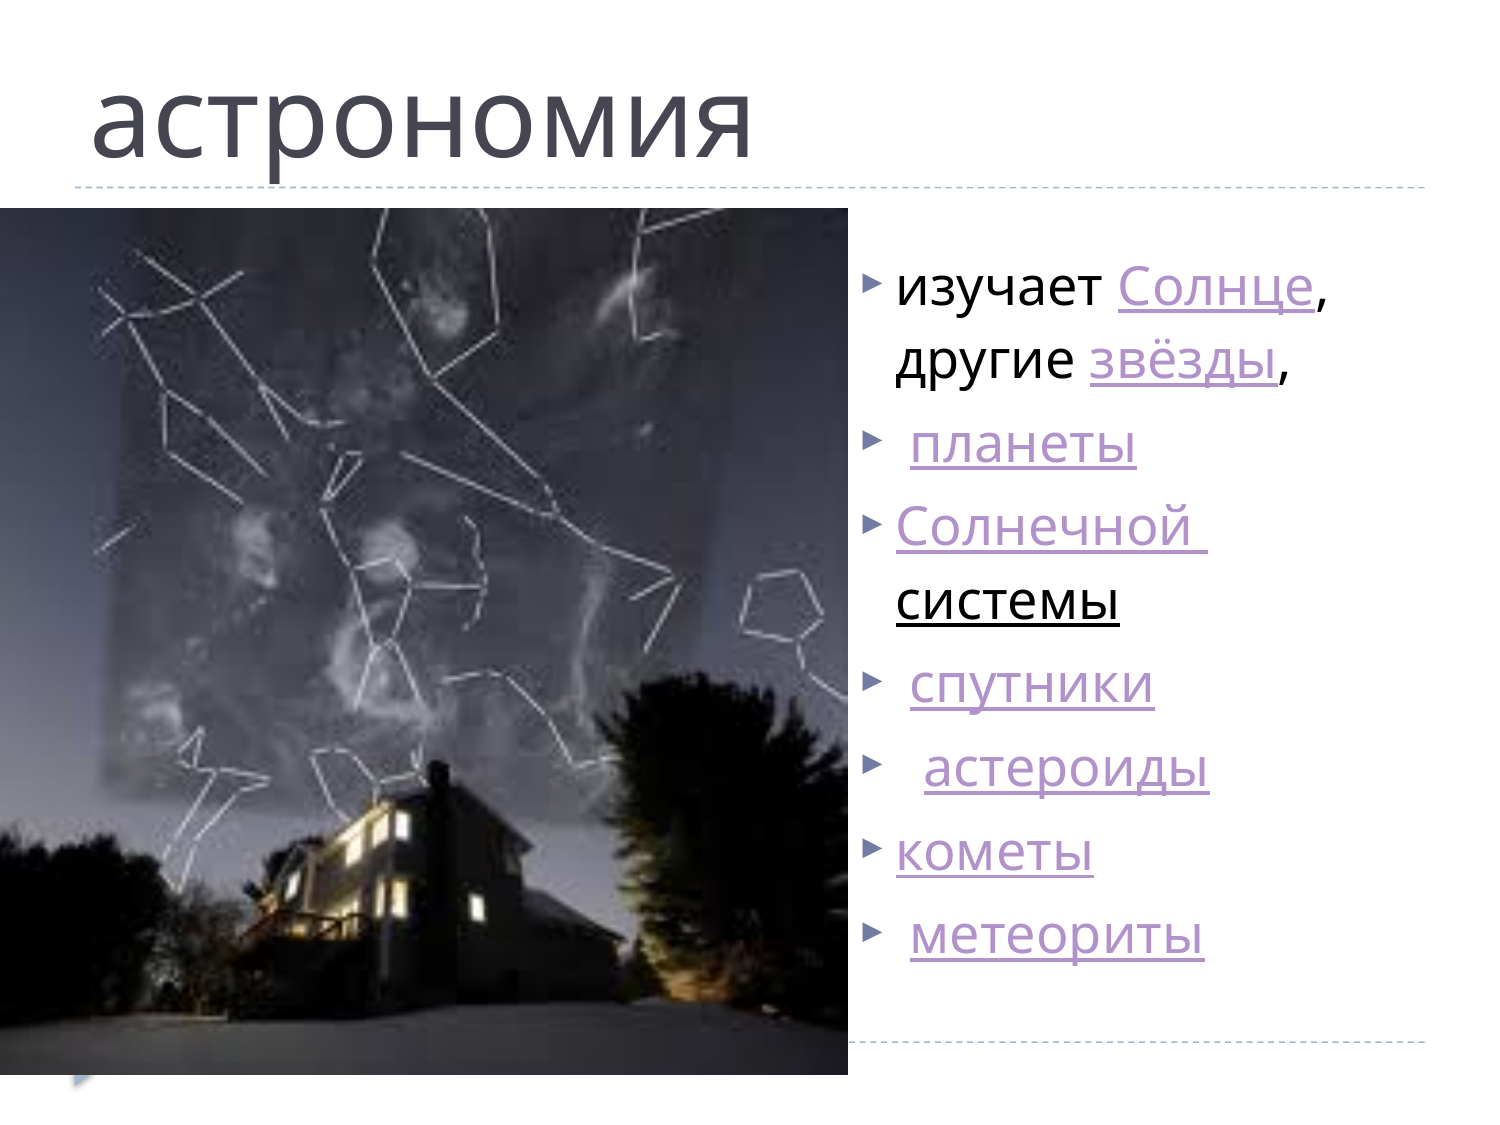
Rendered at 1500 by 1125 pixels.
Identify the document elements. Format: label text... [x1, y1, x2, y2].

list изучает Солнце, другие звёзды, планеты Солнечной системы спутники астероиды кометы метеориты [853, 243, 1436, 986]
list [0, 207, 848, 1075]
title астрономия [75, 37, 1425, 188]
